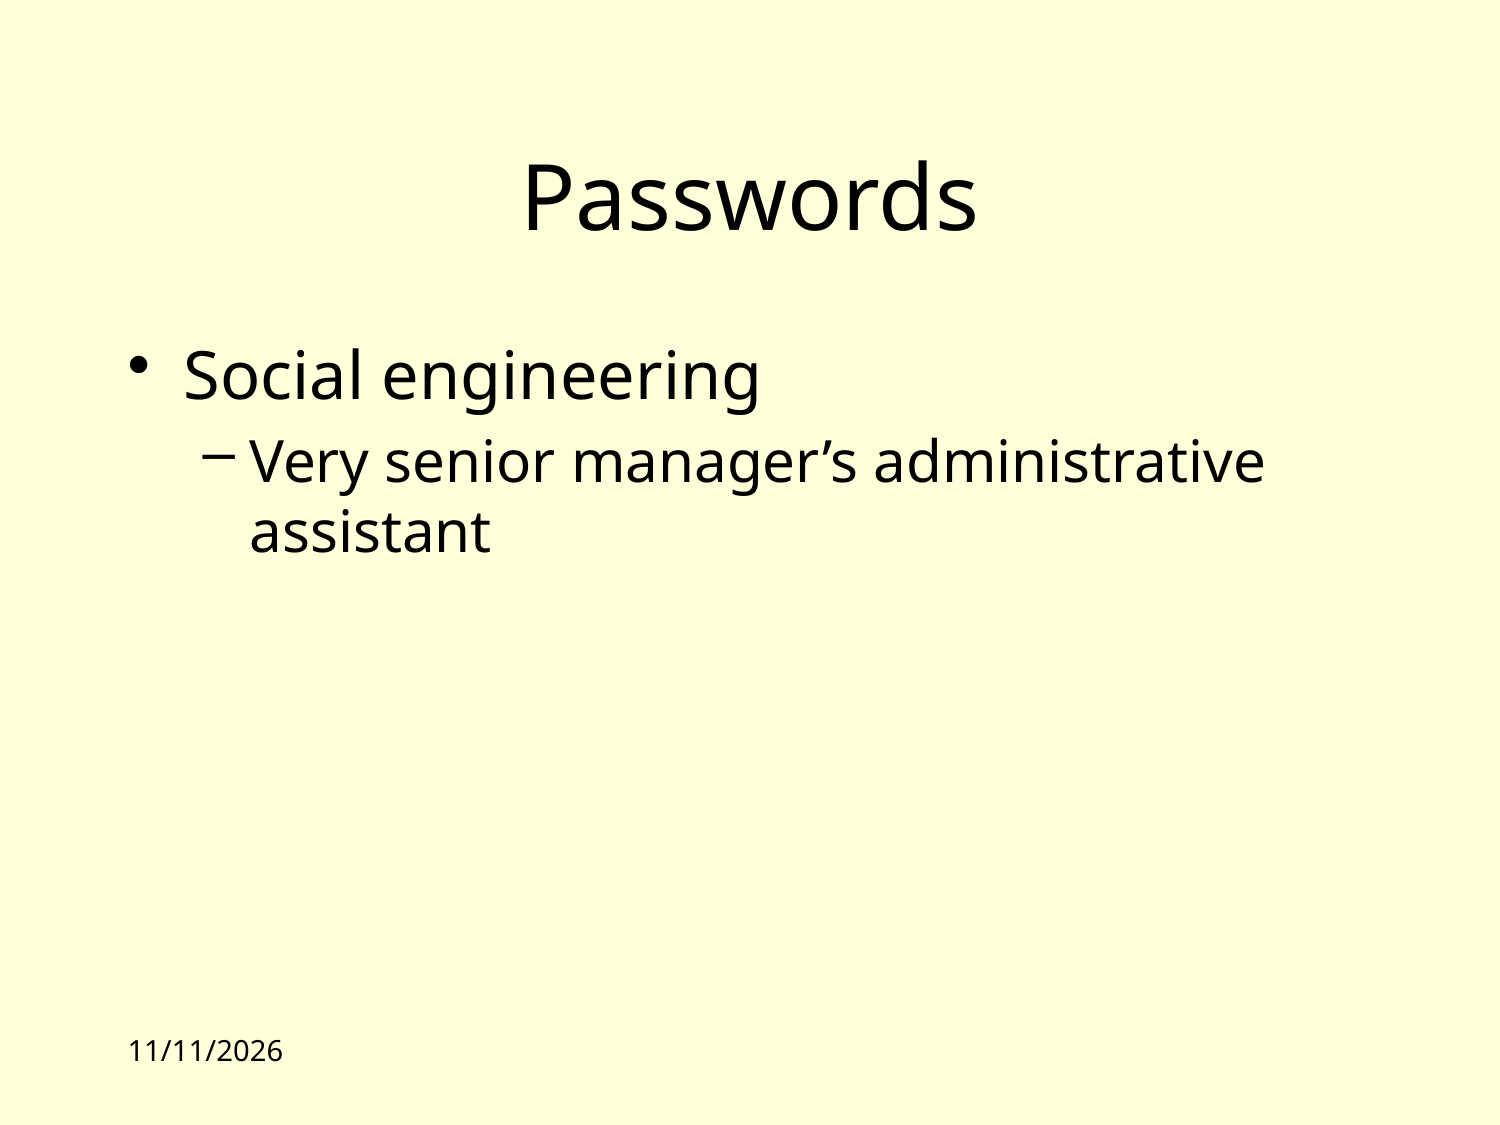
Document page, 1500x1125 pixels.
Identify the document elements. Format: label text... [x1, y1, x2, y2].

list Social engineering Very senior manager’s administrative assistant [112, 324, 1388, 1001]
title Passwords [112, 99, 1388, 288]
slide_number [112, 1024, 426, 1101]
